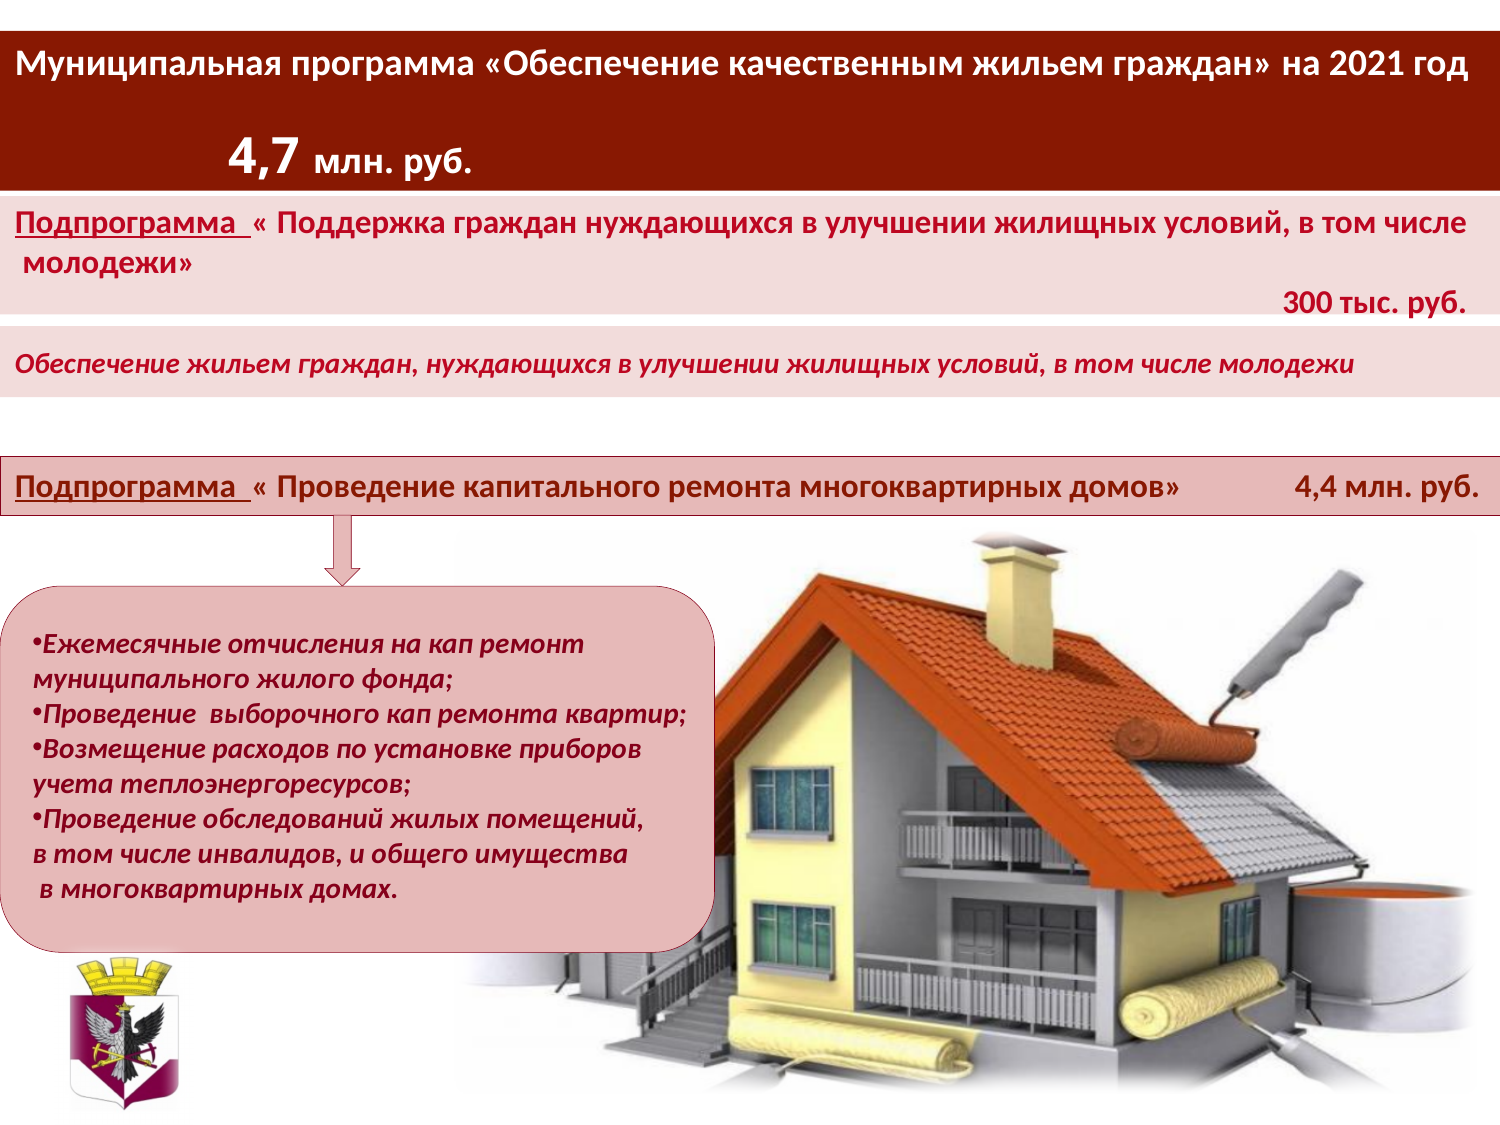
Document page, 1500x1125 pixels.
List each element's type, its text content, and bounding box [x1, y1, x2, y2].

picture [454, 526, 1477, 1095]
text_box Обеспечение жильем граждан, нуждающихся в улучшении жилищных условий, в том числе молодежи [0, 326, 1500, 398]
text_box Муниципальная программа «Обеспечение качественным жильем граждан» на 2021 год 4,7 млн. руб. [0, 30, 1500, 191]
text_box [322, 513, 363, 586]
picture [52, 940, 195, 1125]
text_box Подпрограмма « Поддержка граждан нуждающихся в улучшении жилищных условий, в том числе молодежи» 300 тыс. руб. [0, 196, 1500, 315]
text_box Подпрограмма « Проведение капитального ремонта многоквартирных домов» 4,4 млн. руб. [0, 456, 1500, 516]
text_box Ежемесячные отчисления на кап ремонт муниципального жилого фонда; Проведение выборочного кап ремонта квартир; Возмещение расходов по установке приборов учета теплоэнергоресурсов; Проведение обследований жилых помещений, в том числе инвалидов, и общего имущества в многоквартирных домах. [0, 586, 449, 953]
